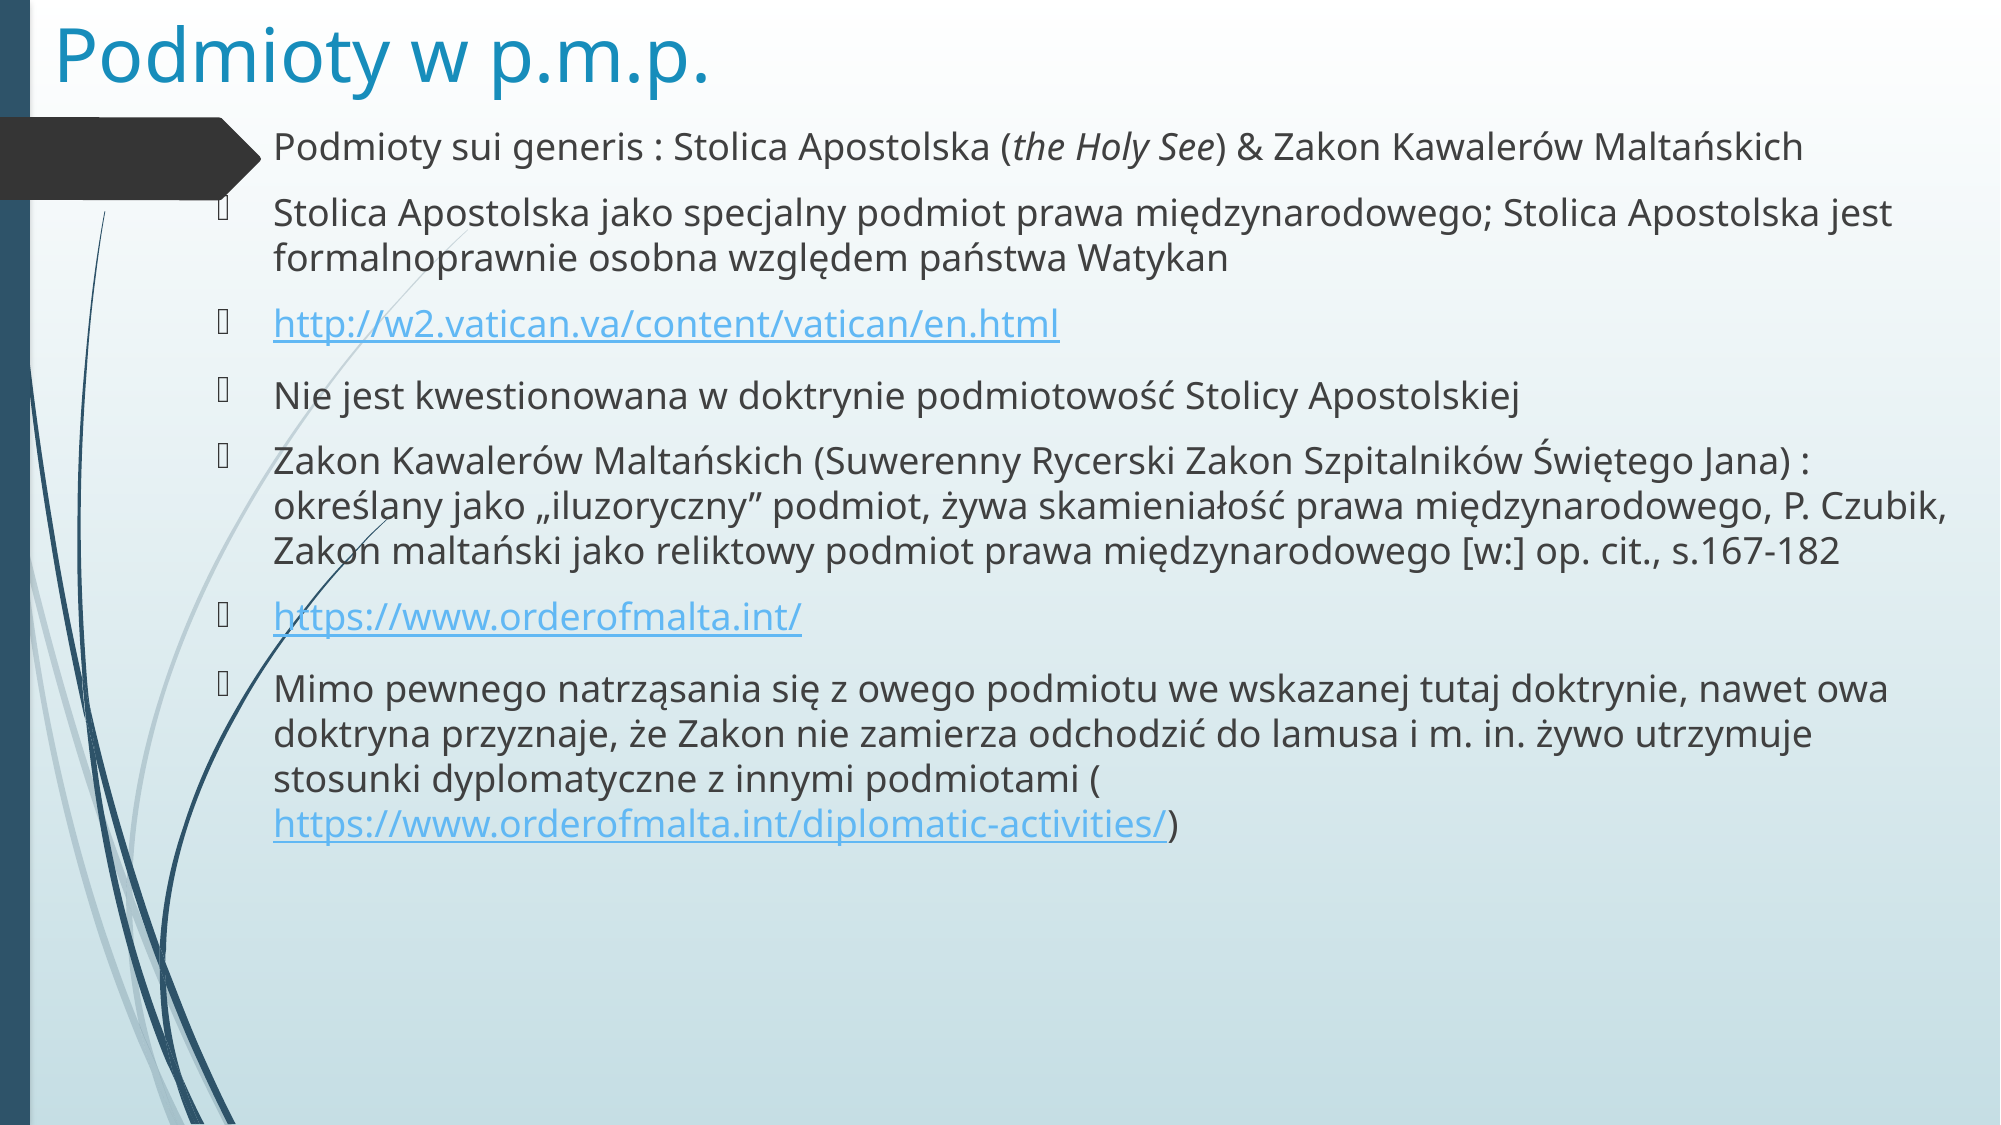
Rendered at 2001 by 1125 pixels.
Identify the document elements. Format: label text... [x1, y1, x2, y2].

title Podmioty w p.m.p. [38, 0, 2000, 116]
list Podmioty sui generis : Stolica Apostolska (the Holy See) & Zakon Kawalerów Maltańskich Stolica Apostolska jako specjalny podmiot prawa międzynarodowego; Stolica Apostolska jest formalnoprawnie osobna względem państwa Watykan http://w2.vatican.va/content/vatican/en.html Nie jest kwestionowana w doktrynie podmiotowość Stolicy Apostolskiej Zakon Kawalerów Maltańskich (Suwerenny Rycerski Zakon Szpitalników Świętego Jana) : określany jako „iluzoryczny” podmiot, żywa skamieniałość prawa międzynarodowego, P. Czubik, Zakon maltański jako reliktowy podmiot prawa międzynarodowego [w:] op. cit., s.167-182 https://www.orderofmalta.int/ Mimo pewnego natrząsania się z owego podmiotu we wskazanej tutaj doktrynie, nawet owa doktryna przyznaje, że Zakon nie zamierza odchodzić do lamusa i m. in. żywo utrzymuje stosunki dyplomatyczne z innymi podmiotami (https://www.orderofmalta.int/diplomatic-activities/) [201, 115, 1986, 1125]
